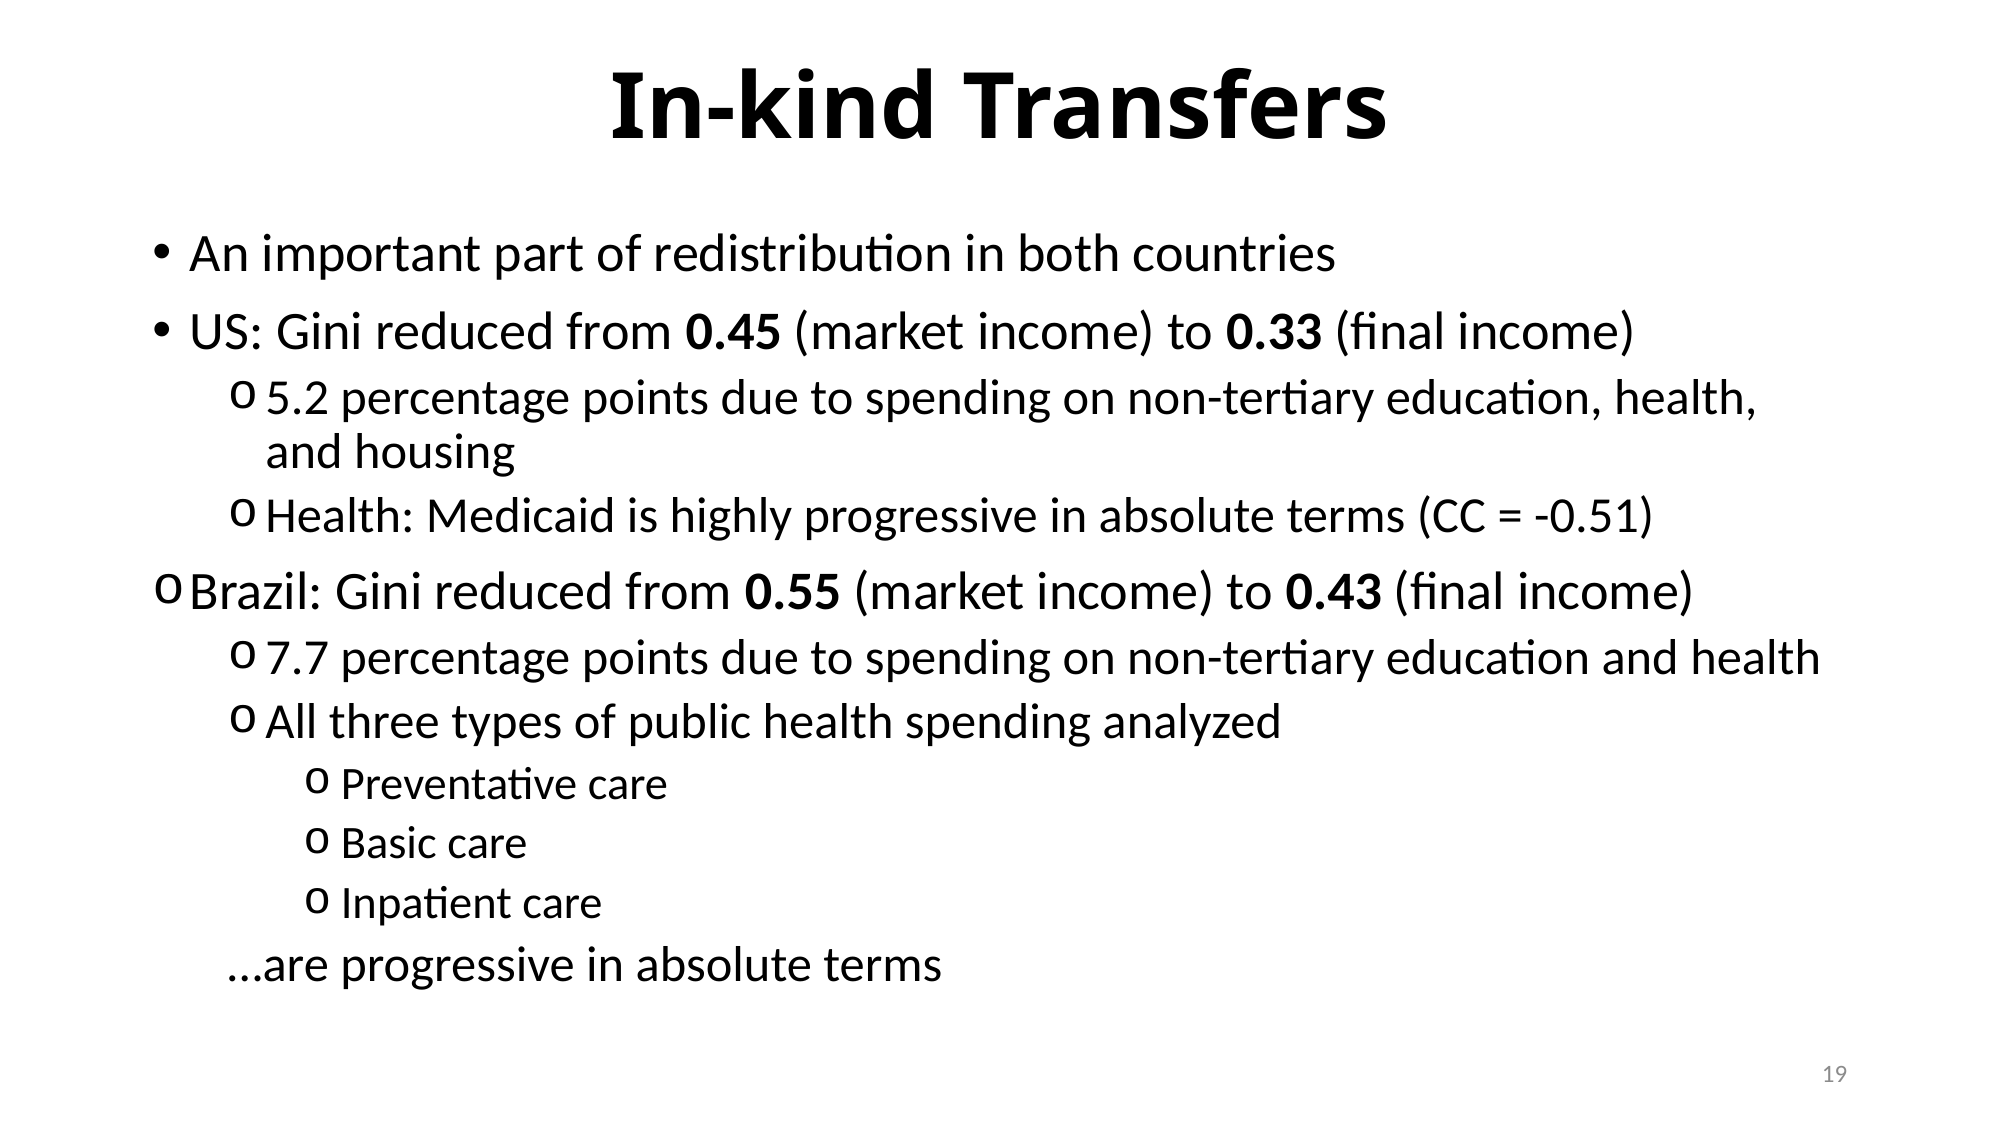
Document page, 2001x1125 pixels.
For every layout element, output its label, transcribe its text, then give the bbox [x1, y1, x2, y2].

slide_number 19 [1412, 1042, 1863, 1103]
title In-kind Transfers [137, 0, 1863, 217]
list An important part of redistribution in both countries US: Gini reduced from 0.45 (market income) to 0.33 (final income) 5.2 percentage points due to spending on non-tertiary education, health, and housing Health: Medicaid is highly progressive in absolute terms (CC = -0.51) Brazil: Gini reduced from 0.55 (market income) to 0.43 (final income) 7.7 percentage points due to spending on non-tertiary education and health All three types of public health spending analyzed Preventative care Basic care Inpatient care …are progressive in absolute terms [137, 217, 1863, 1014]
